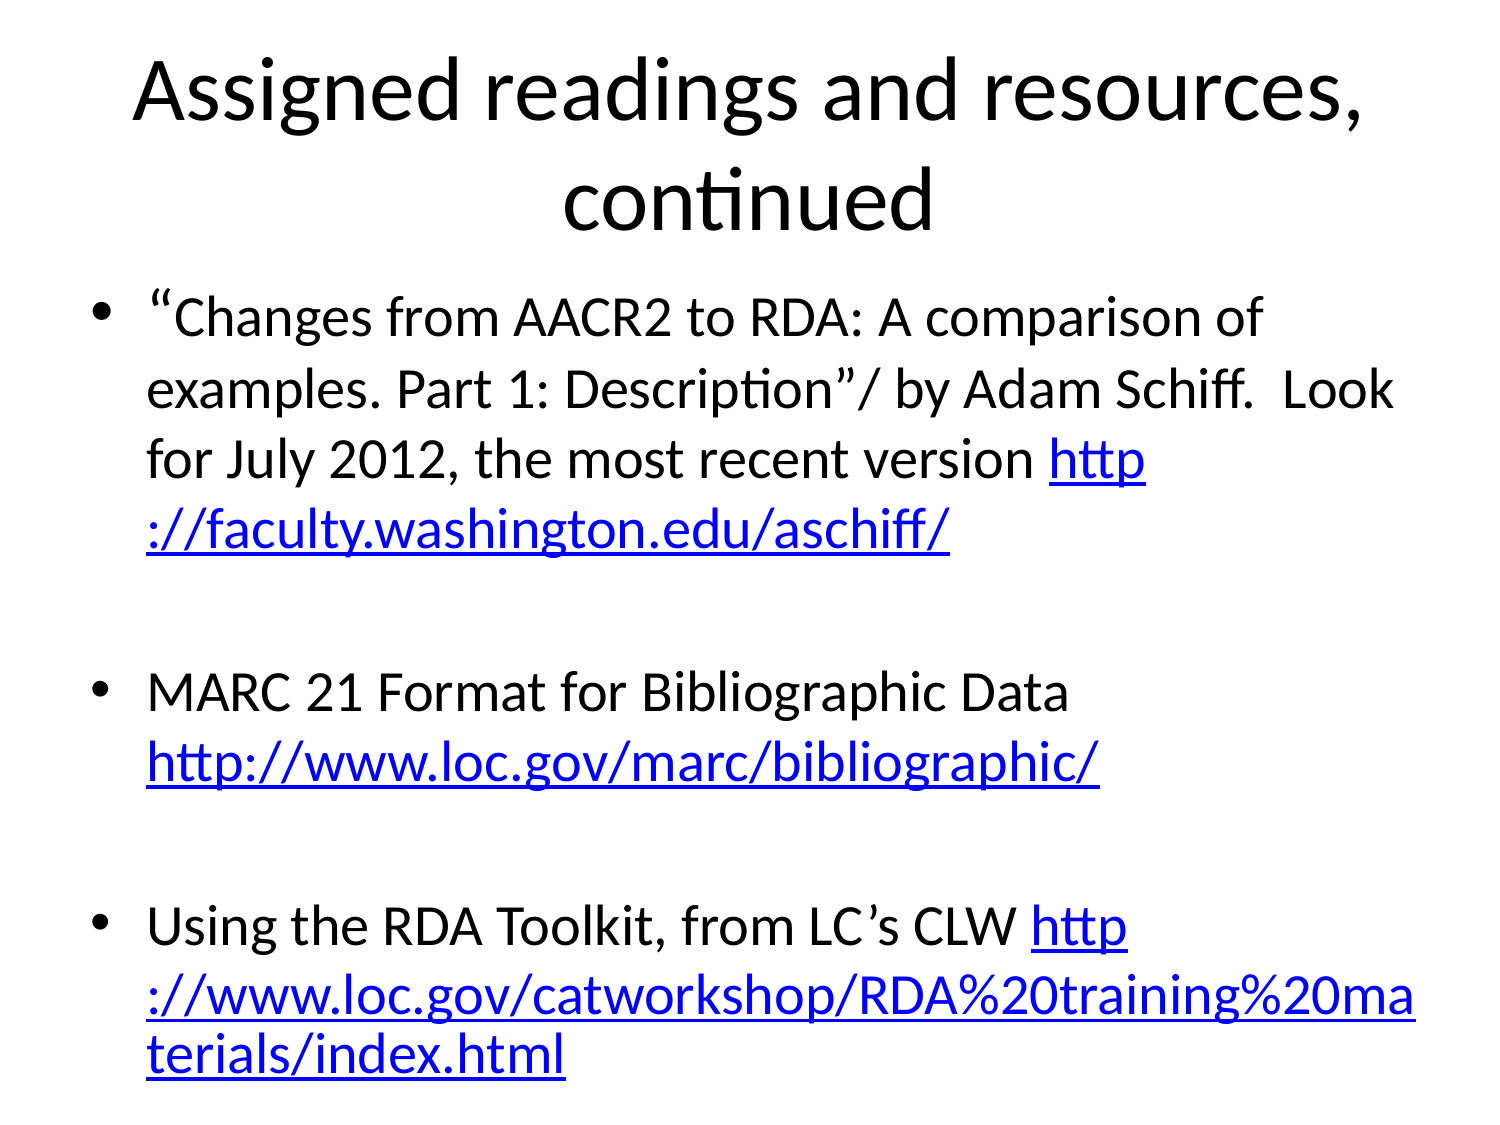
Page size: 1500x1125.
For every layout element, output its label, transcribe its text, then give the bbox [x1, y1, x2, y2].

title Assigned readings and resources, continued [75, 45, 1425, 233]
list “Changes from AACR2 to RDA: A comparison of examples. Part 1: Description”/ by Adam Schiff. Look for July 2012, the most recent version http://faculty.washington.edu/aschiff/ MARC 21 Format for Bibliographic Data http://www.loc.gov/marc/bibliographic/ Using the RDA Toolkit, from LC’s CLW http://www.loc.gov/catworkshop/RDA%20training%20materials/index.html [75, 262, 1438, 1100]
